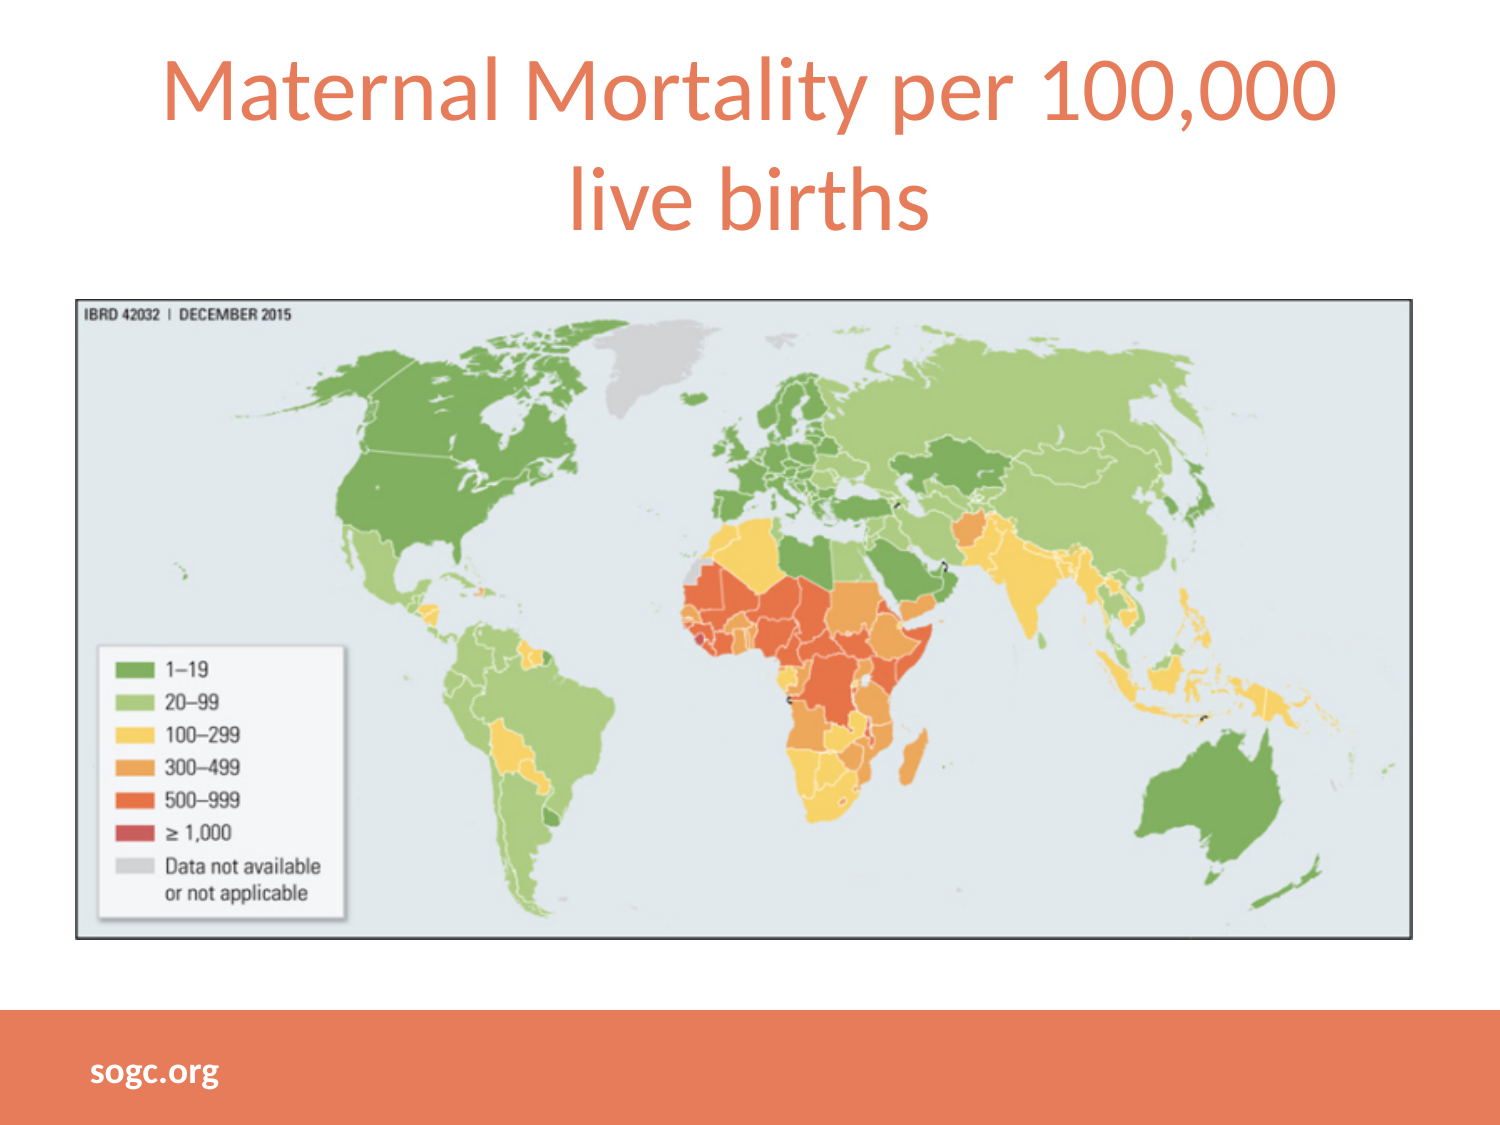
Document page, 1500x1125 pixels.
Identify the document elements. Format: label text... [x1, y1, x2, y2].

text_box sogc.org [75, 1038, 275, 1099]
text_box [0, 1010, 1500, 1125]
title Maternal Mortality per 100,000 live births [75, 45, 1425, 233]
picture [74, 299, 1413, 940]
